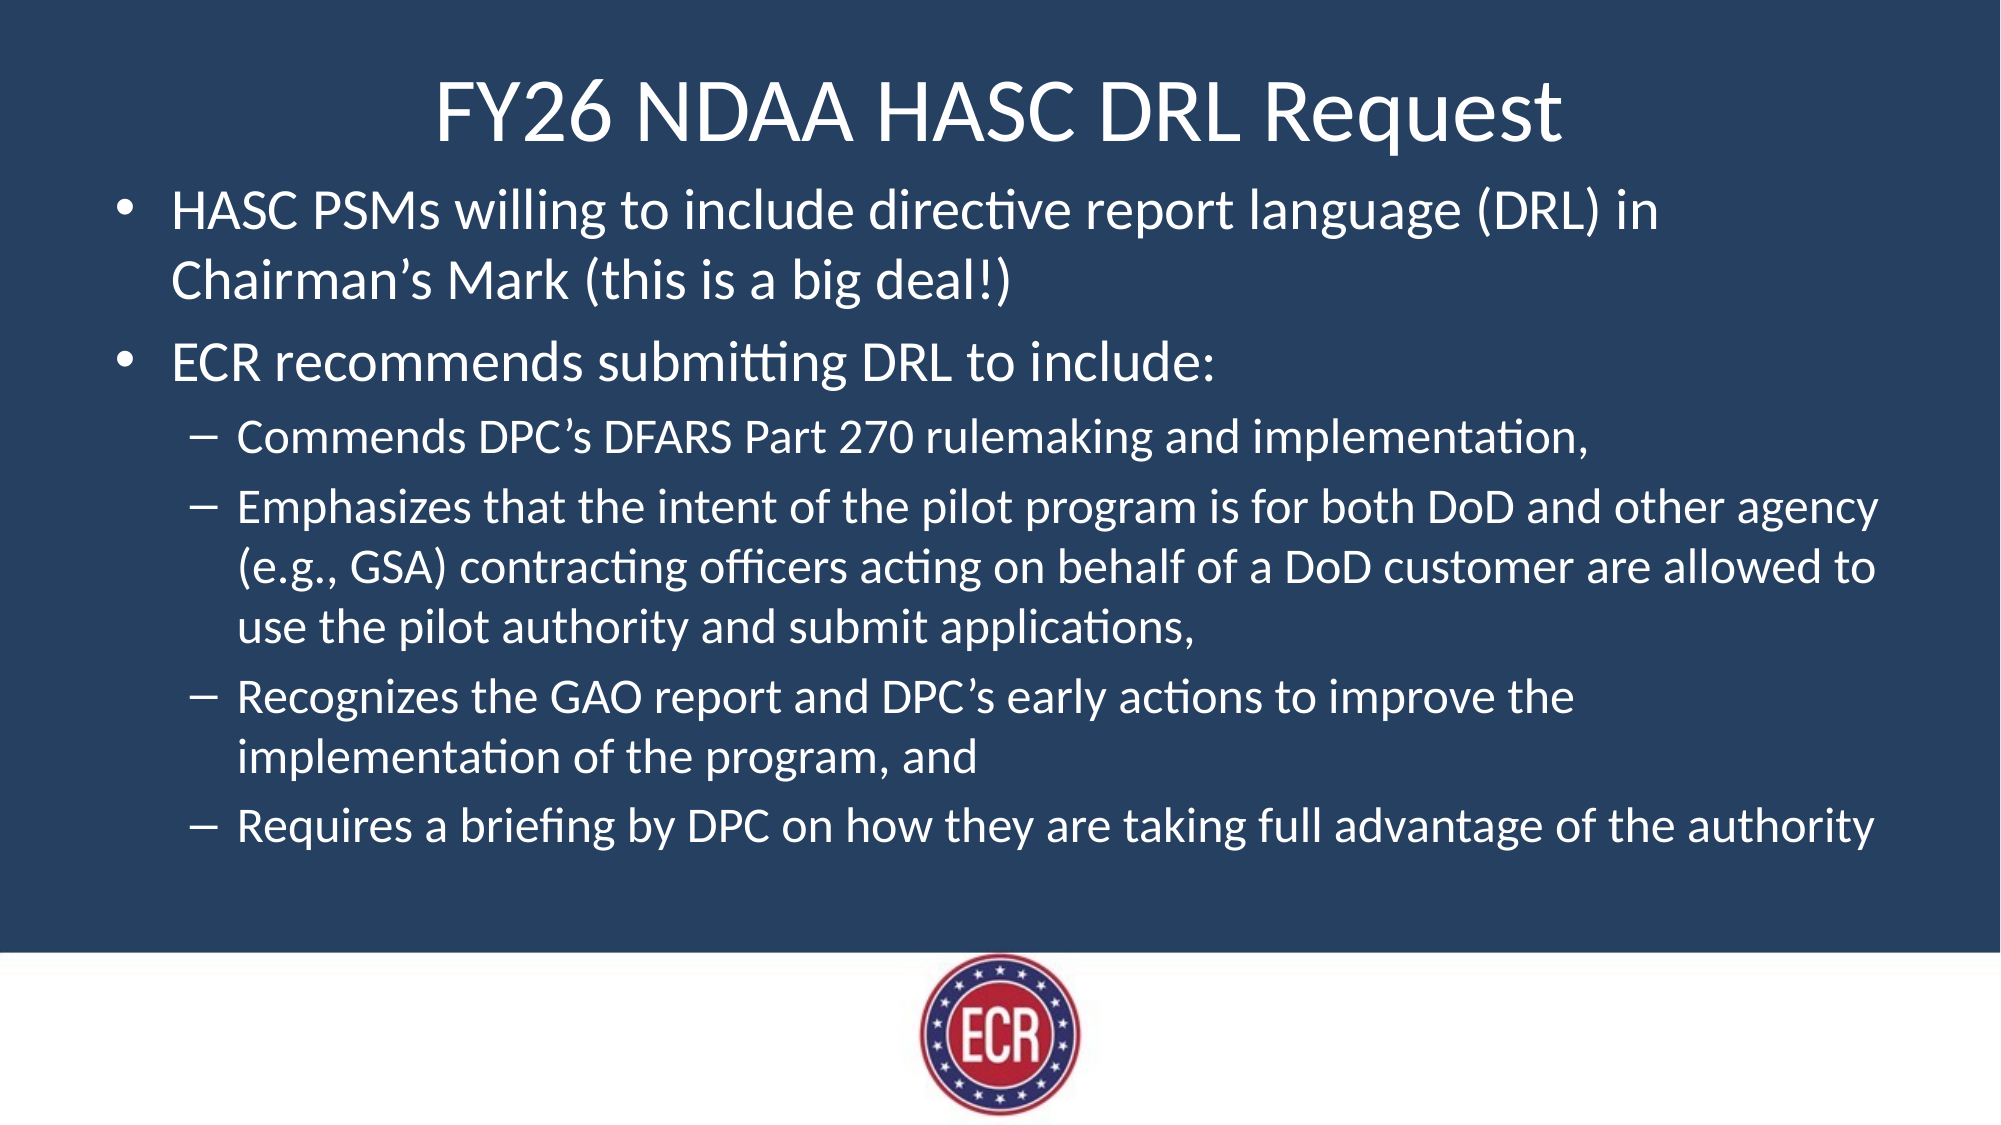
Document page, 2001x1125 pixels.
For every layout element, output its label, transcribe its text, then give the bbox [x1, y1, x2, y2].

title FY26 NDAA HASC DRL Request [99, 44, 1901, 163]
list HASC PSMs willing to include directive report language (DRL) in Chairman’s Mark (this is a big deal!) ECR recommends submitting DRL to include: Commends DPC’s DFARS Part 270 rulemaking and implementation, Emphasizes that the intent of the pilot program is for both DoD and other agency (e.g., GSA) contracting officers acting on behalf of a DoD customer are allowed to use the pilot authority and submit applications, Recognizes the GAO report and DPC’s early actions to improve the implementation of the program, and Requires a briefing by DPC on how they are taking full advantage of the authority [99, 163, 1901, 882]
picture [0, 0, 2001, 1125]
